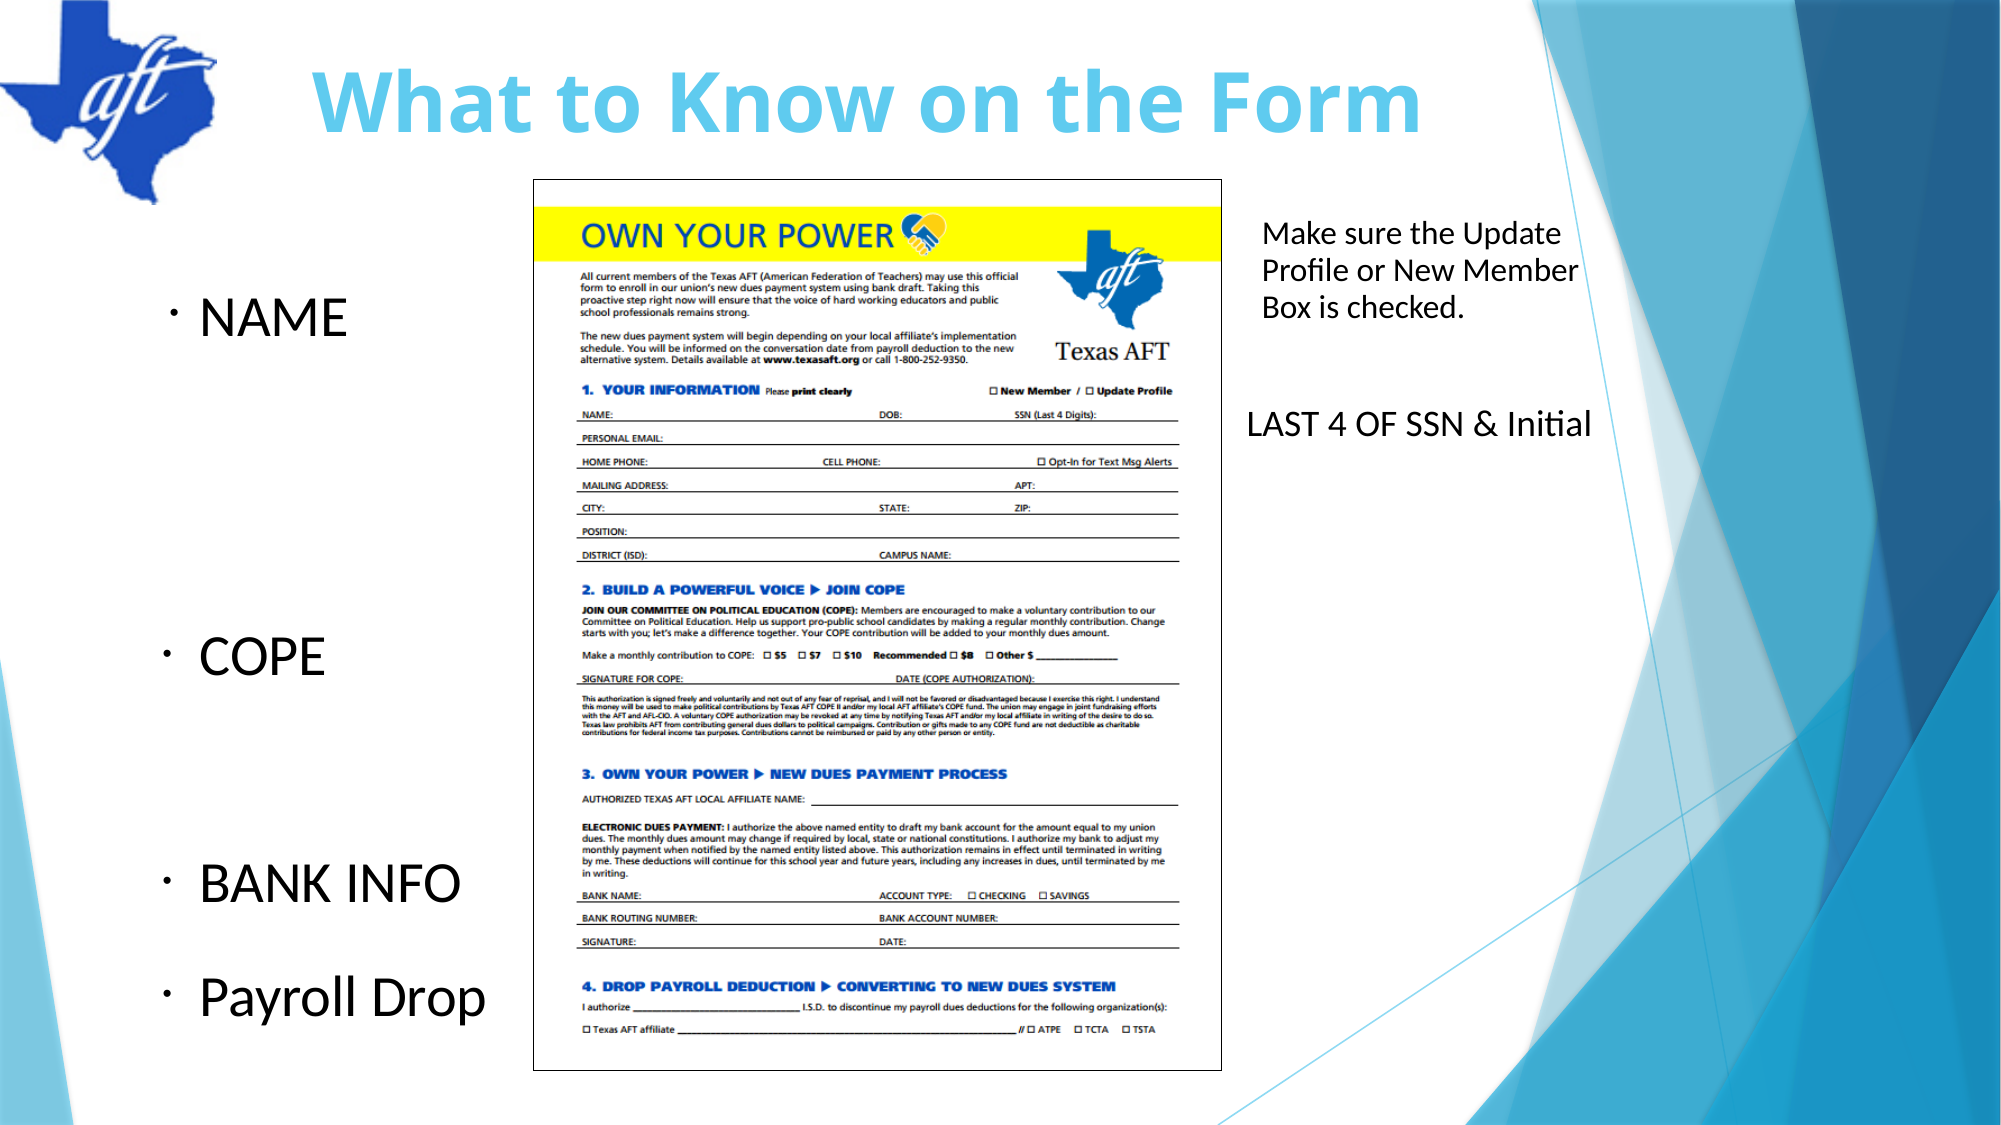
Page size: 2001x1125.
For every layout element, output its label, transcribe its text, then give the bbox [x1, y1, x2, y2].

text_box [533, 179, 1222, 1070]
picture [0, 0, 218, 205]
text_box NAME COPE BANK INFO Payroll Drop [147, 157, 575, 1020]
text_box Make sure the Update Profile or New Member Box is checked. [1261, 125, 1583, 355]
text_box What to Know on the Form [221, 37, 1574, 157]
text_box LAST 4 OF SSN & Initial [1225, 379, 1643, 483]
